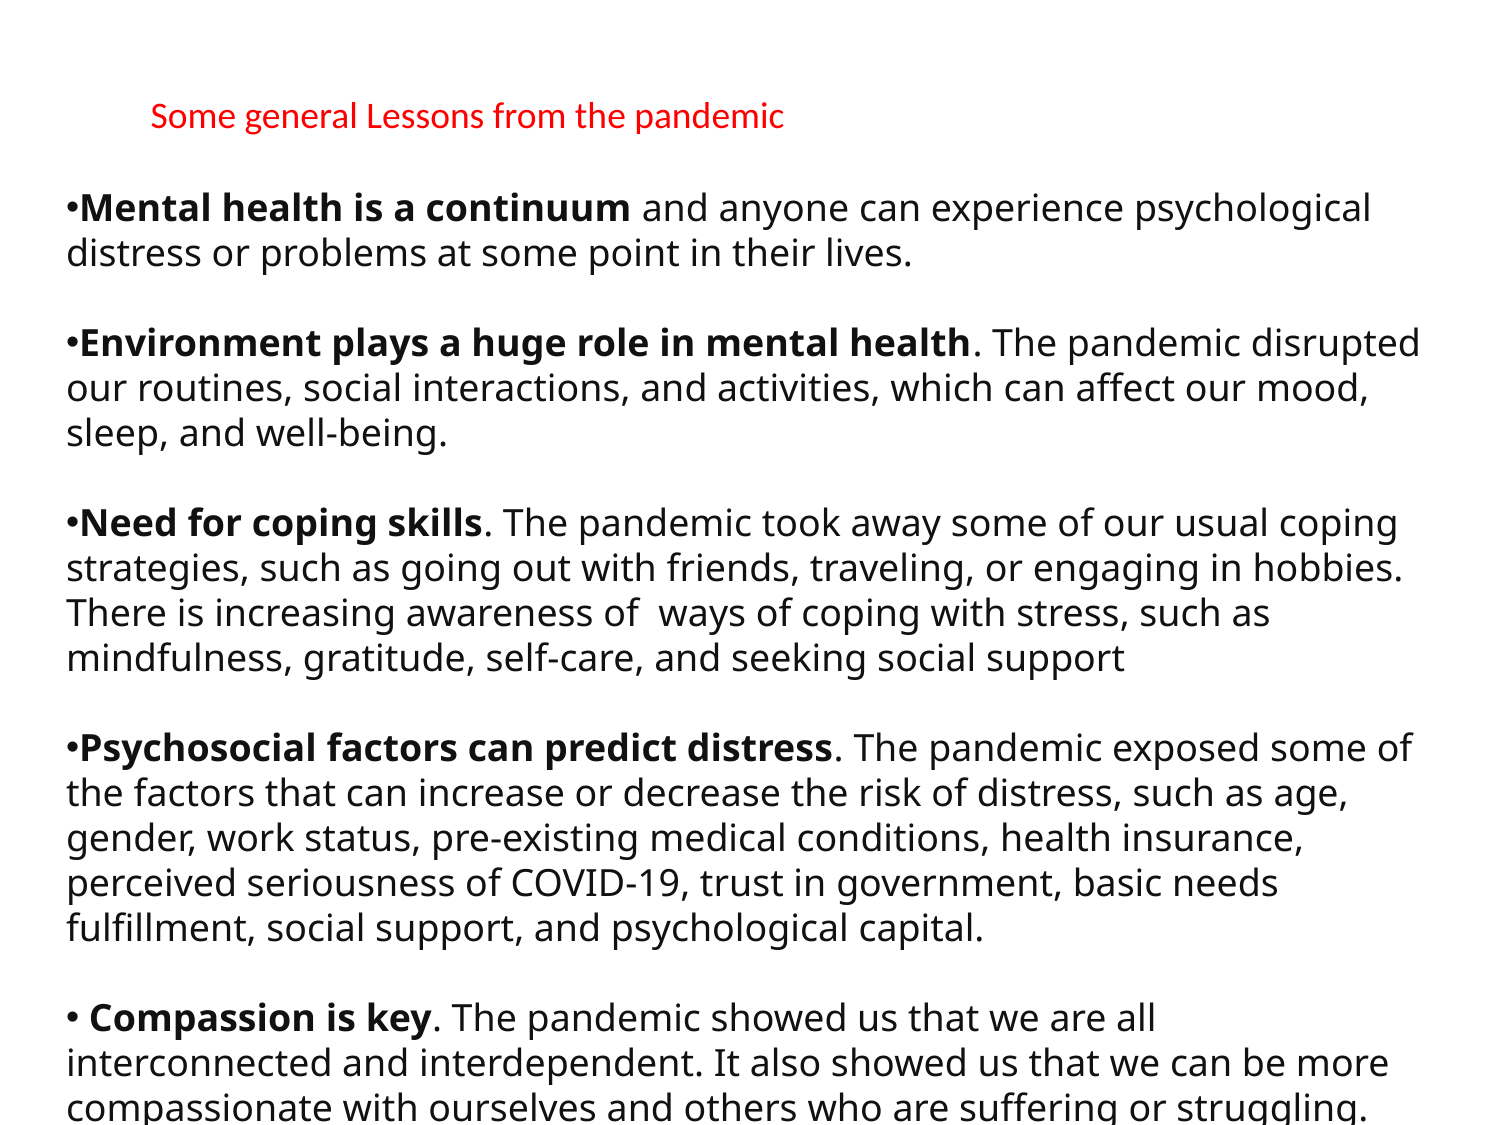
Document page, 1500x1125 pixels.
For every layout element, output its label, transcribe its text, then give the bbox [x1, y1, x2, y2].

text_box Some general Lessons from the pandemic [135, 83, 1035, 144]
text_box Mental health is a continuum and anyone can experience psychological distress or problems at some point in their lives. Environment plays a huge role in mental health. The pandemic disrupted our routines, social interactions, and activities, which can affect our mood, sleep, and well-being. Need for coping skills. The pandemic took away some of our usual coping strategies, such as going out with friends, traveling, or engaging in hobbies. There is increasing awareness of ways of coping with stress, such as mindfulness, gratitude, self-care, and seeking social support Psychosocial factors can predict distress. The pandemic exposed some of the factors that can increase or decrease the risk of distress, such as age, gender, work status, pre-existing medical conditions, health insurance, perceived seriousness of COVID-19, trust in government, basic needs fulfillment, social support, and psychological capital. Compassion is key. The pandemic showed us that we are all interconnected and interdependent. It also showed us that we can be more compassionate with ourselves and others who are suffering or struggling. [51, 176, 1449, 1125]
